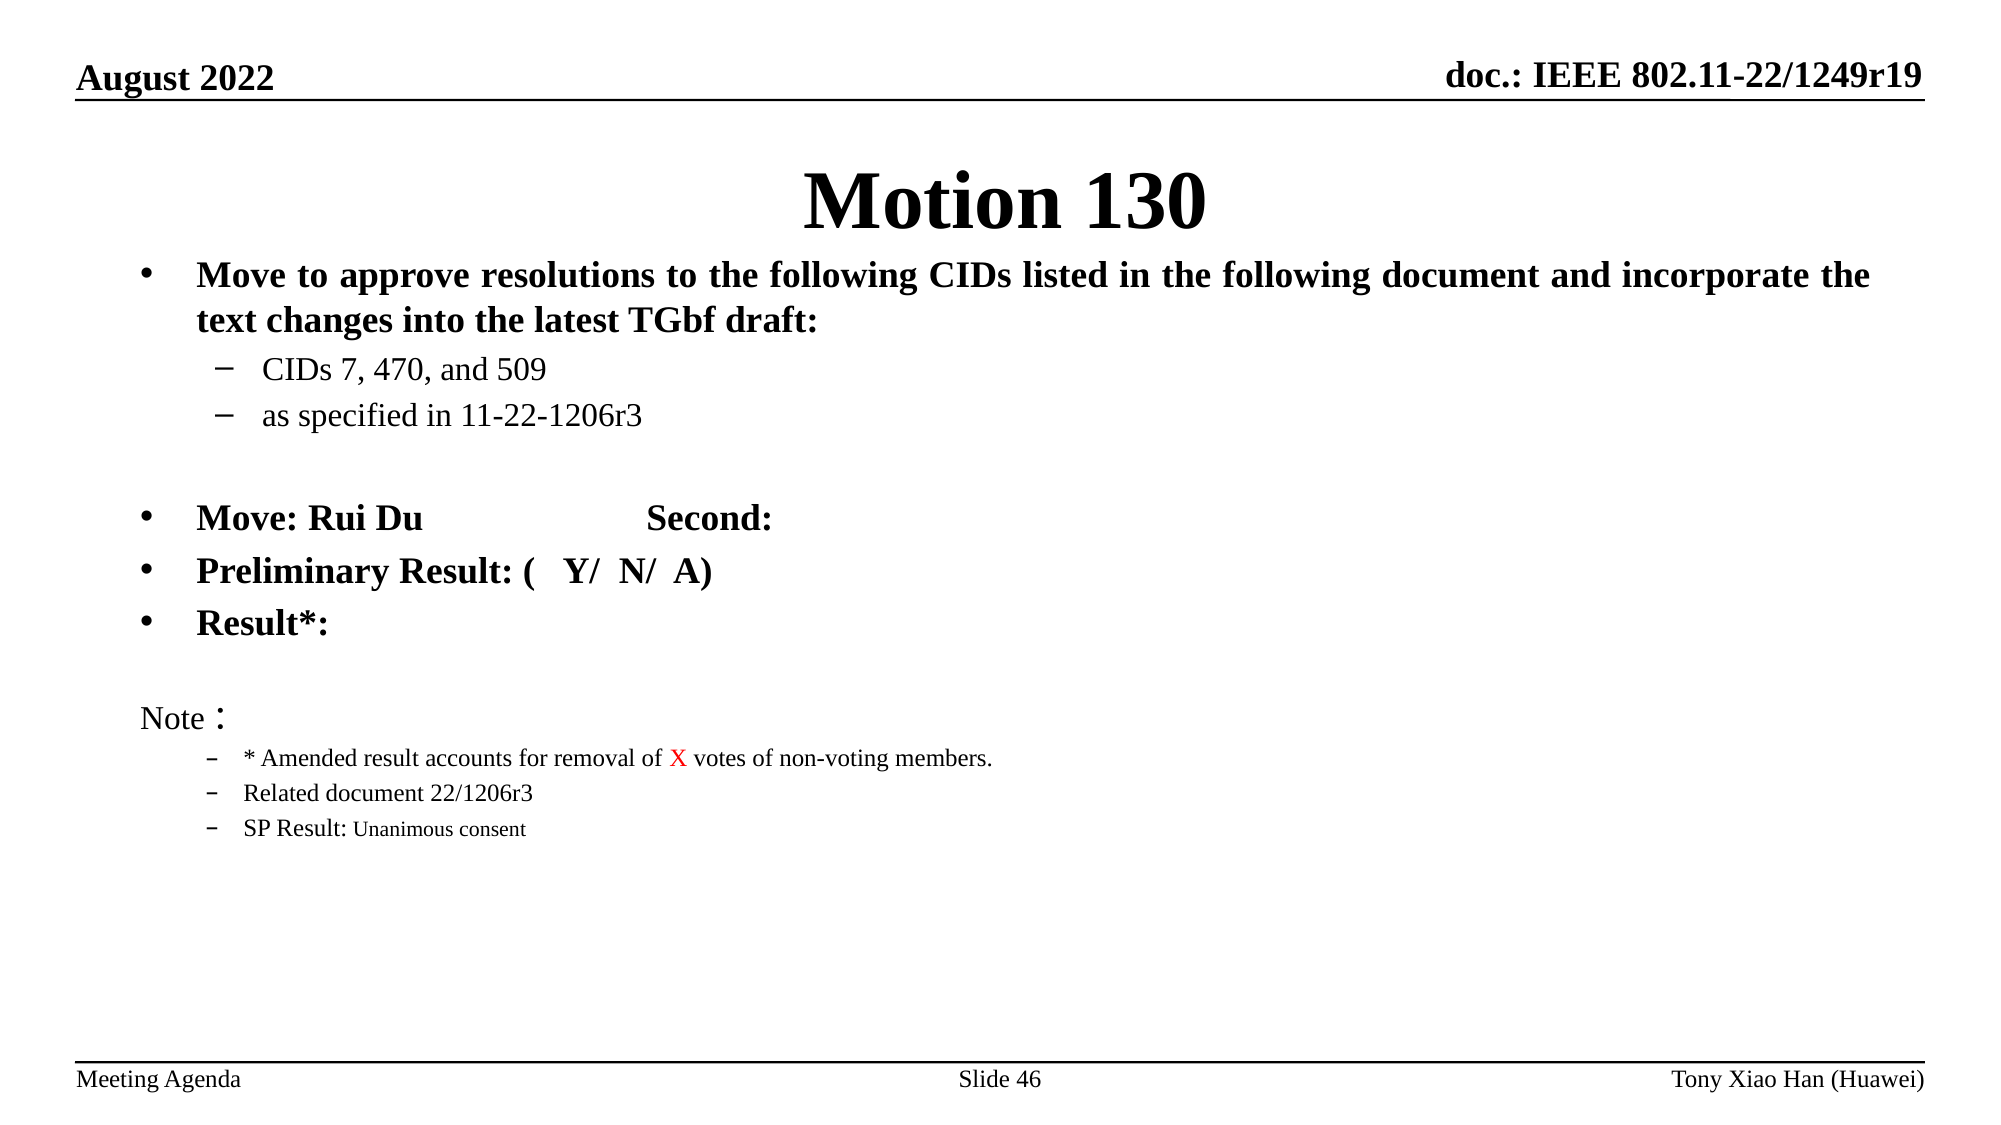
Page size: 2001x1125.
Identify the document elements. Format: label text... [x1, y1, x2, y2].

text_box Motion 130 [368, 137, 1644, 212]
text_box Move to approve resolutions to the following CIDs listed in the following document and incorporate the text changes into the latest TGbf draft: CIDs 7, 470, and 509 as specified in 11-22-1206r3 Move: Rui Du Second: Preliminary Result: ( Y/ N/ A) Result*: Note： * Amended result accounts for removal of X votes of non-voting members. Related document 22/1206r3 SP Result: Unanimous consent [125, 212, 1888, 900]
